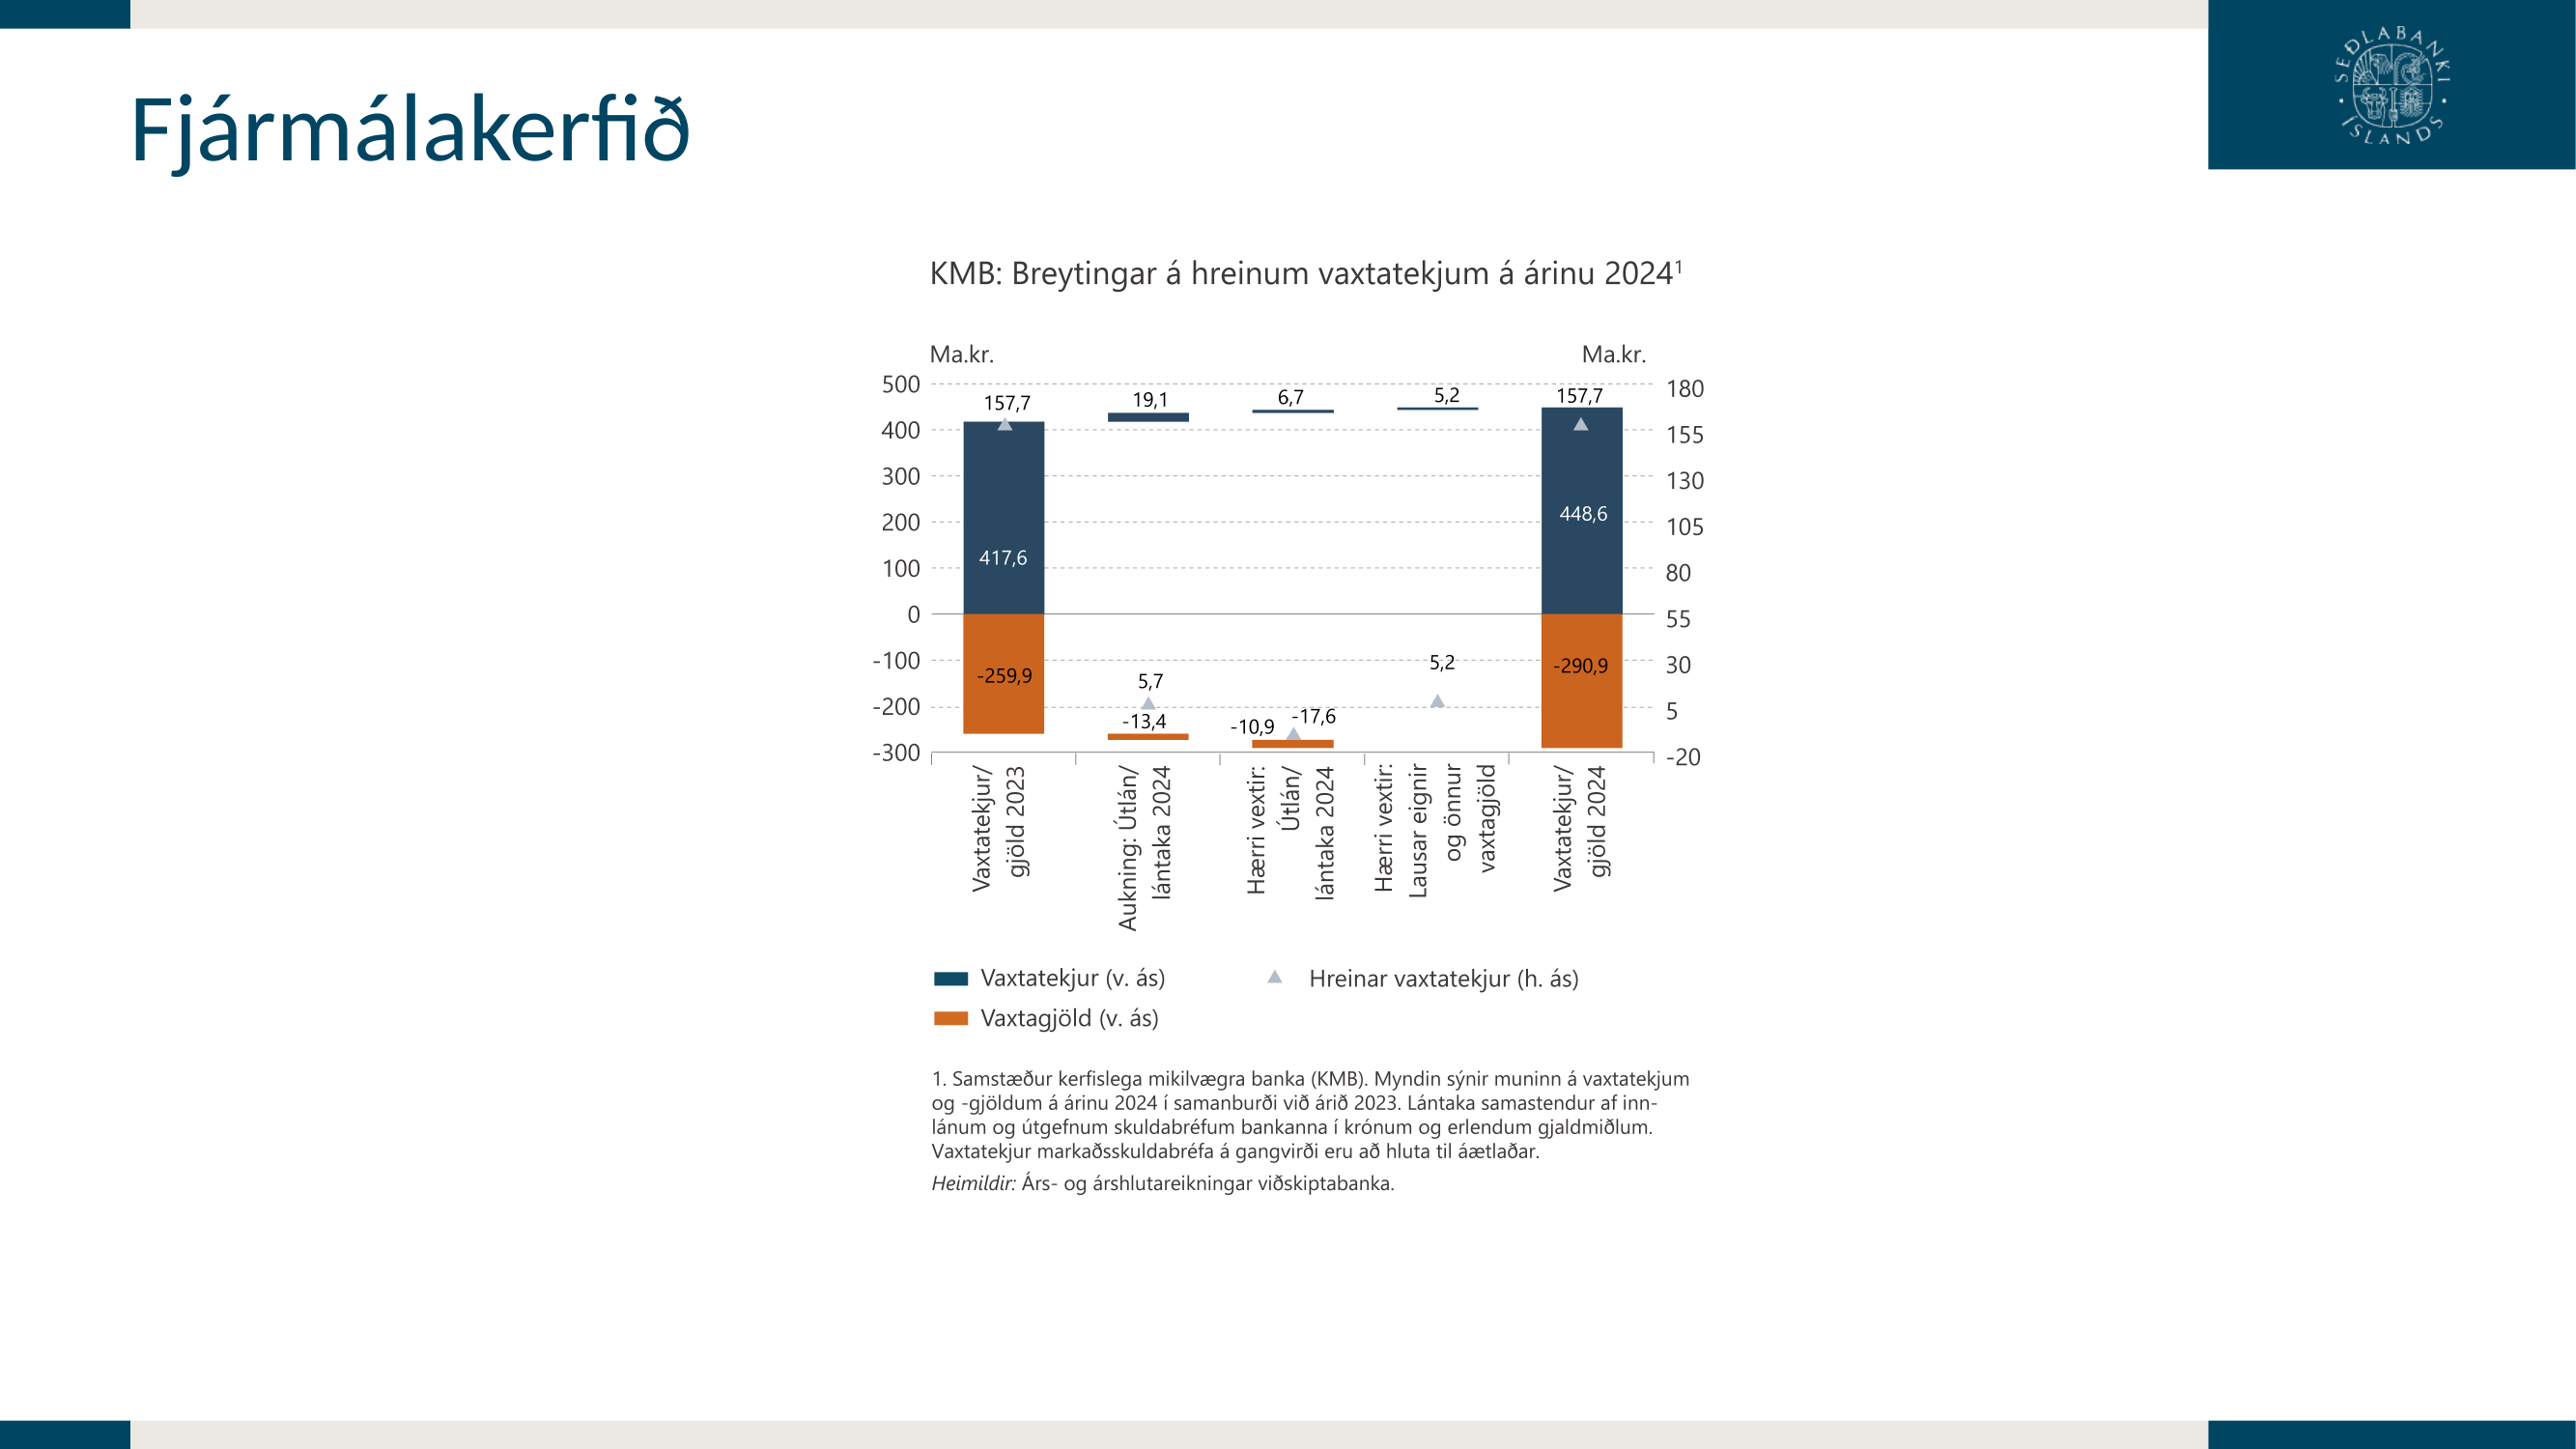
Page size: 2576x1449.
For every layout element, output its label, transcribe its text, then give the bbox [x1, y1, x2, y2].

title Fjármálakerfið [129, 86, 2178, 290]
picture [871, 244, 1705, 1204]
